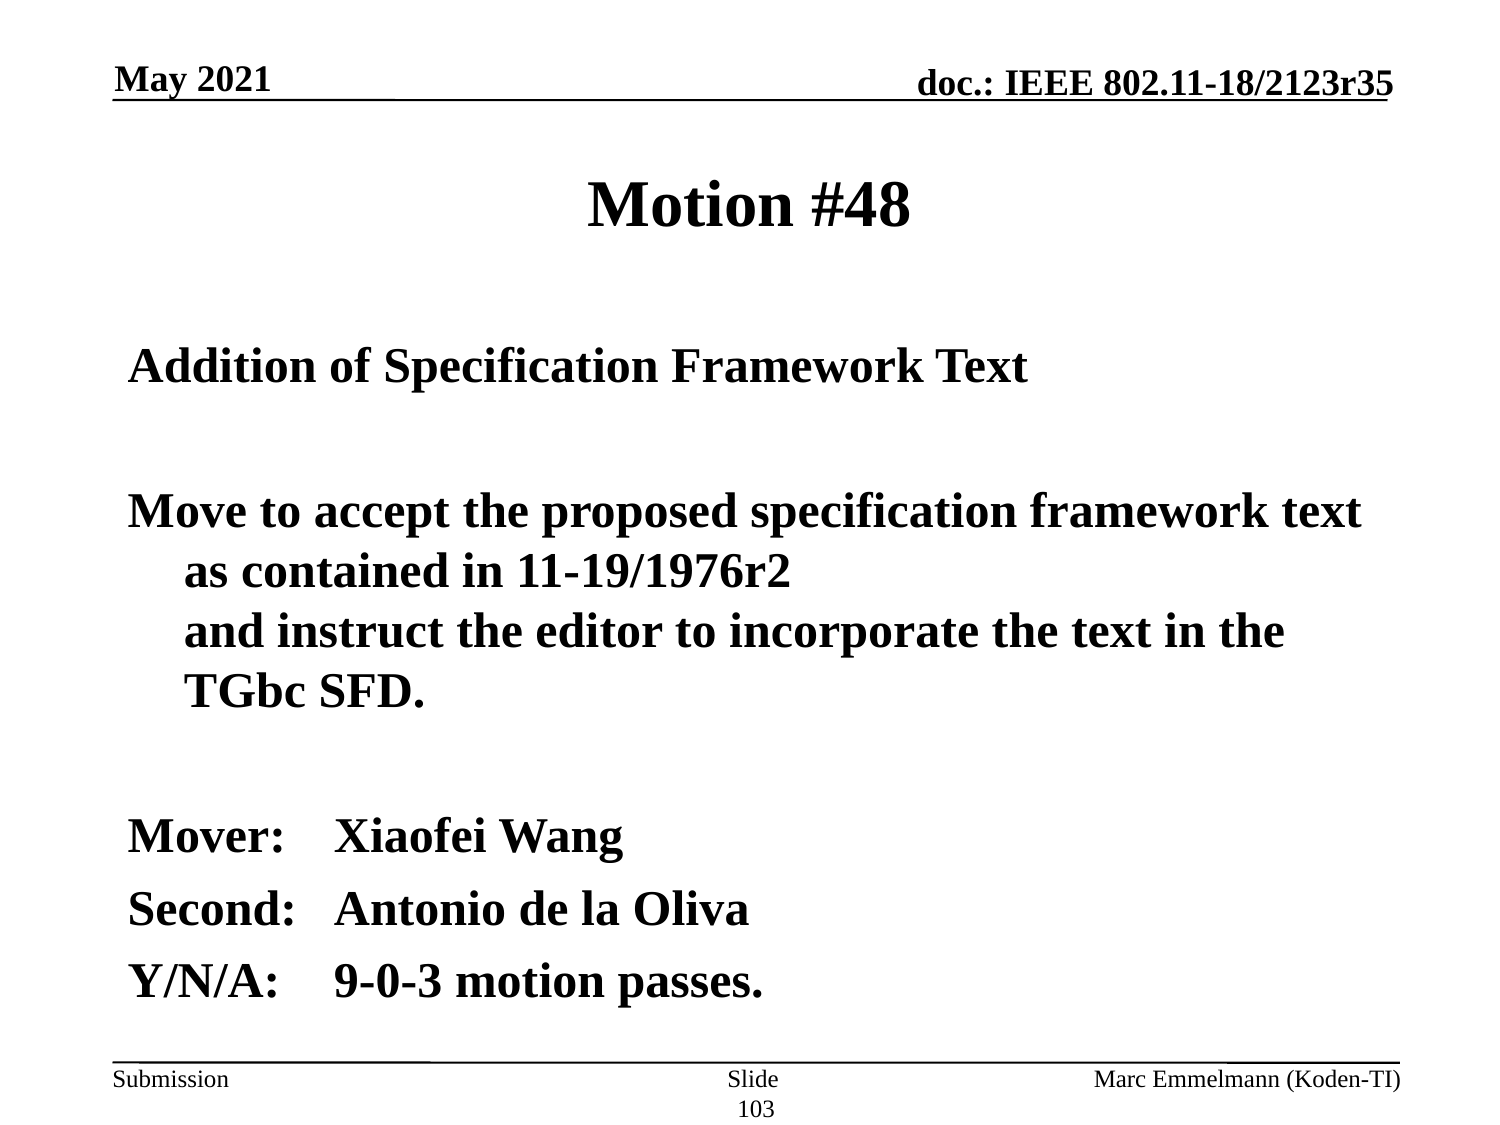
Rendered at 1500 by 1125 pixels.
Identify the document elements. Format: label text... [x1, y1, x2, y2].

slide_number Slide 103 [712, 1061, 800, 1123]
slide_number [114, 54, 423, 100]
title Motion #48 [112, 112, 1388, 288]
list Addition of Specification Framework Text Move to accept the proposed specification framework text as contained in 11-19/1976r2 and instruct the editor to incorporate the text in the TGbc SFD. Mover: Xiaofei Wang Second: Antonio de la Oliva Y/N/A: 9-0-3 motion passes. [112, 324, 1388, 1000]
footer Marc Emmelmann (Koden-TI) [878, 1061, 1402, 1093]
